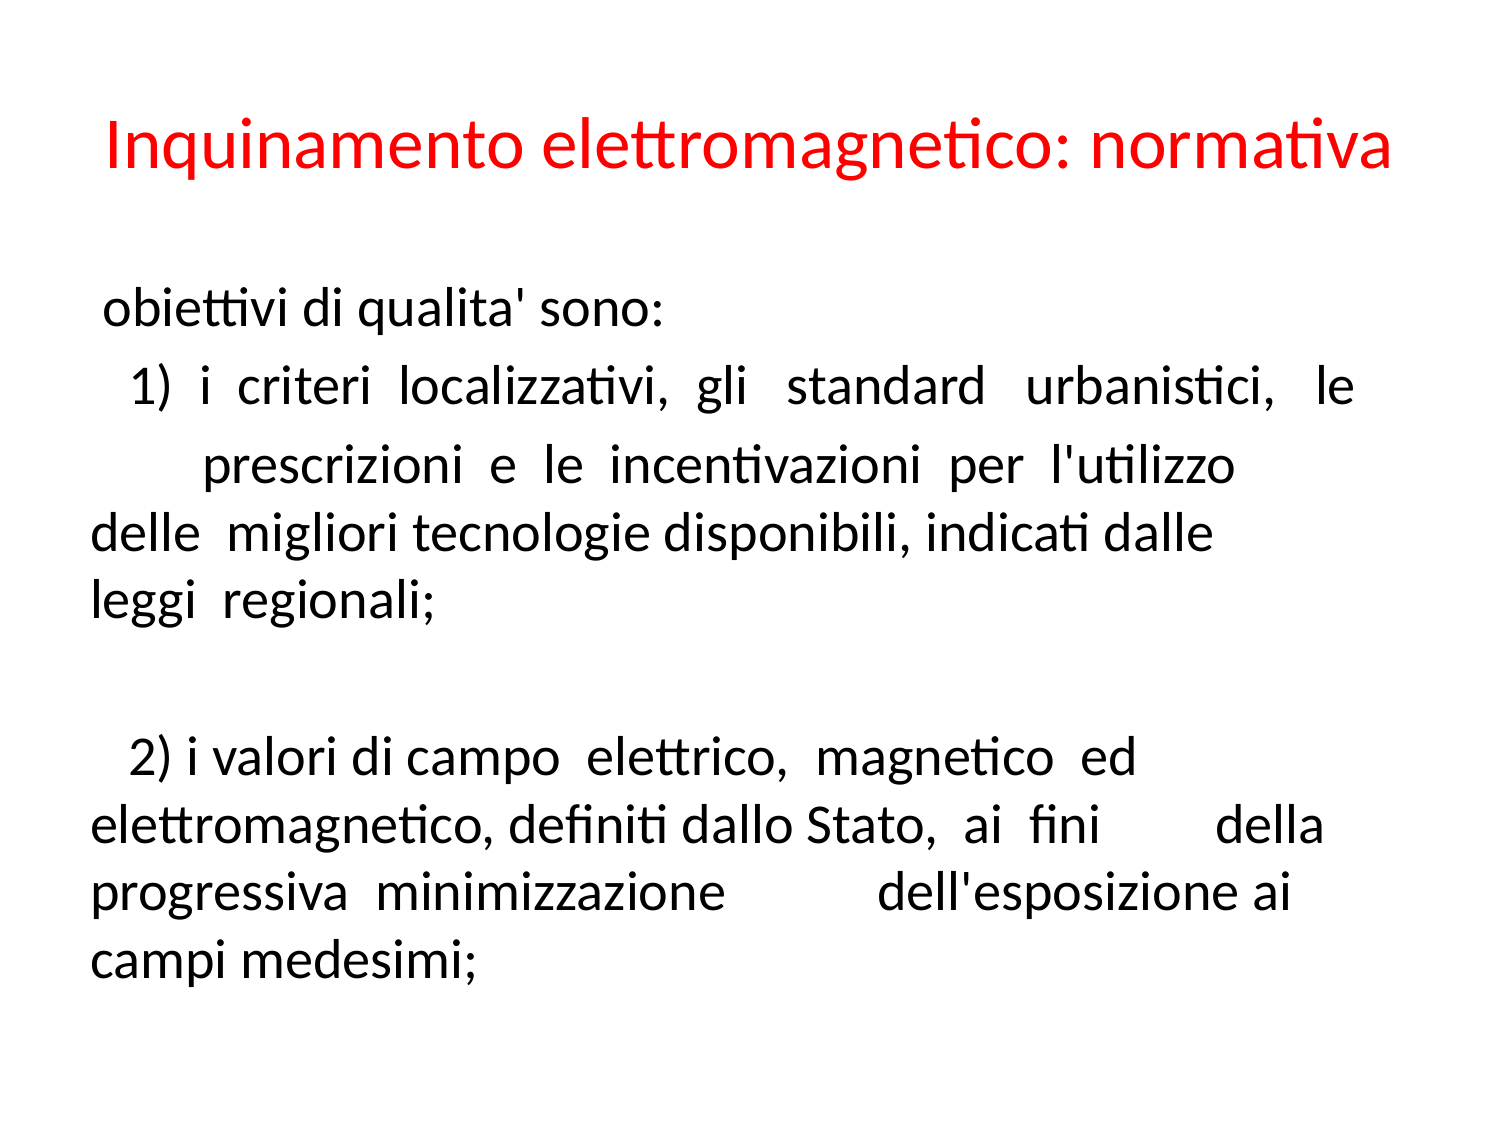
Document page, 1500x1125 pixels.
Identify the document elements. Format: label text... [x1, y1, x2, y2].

list obiettivi di qualita' sono: 1) i criteri localizzativi, gli standard urbanistici, le prescrizioni e le incentivazioni per l'utilizzo delle migliori tecnologie disponibili, indicati dalle leggi regionali; 2) i valori di campo elettrico, magnetico ed elettromagnetico, definiti dallo Stato, ai fini della progressiva minimizzazione dell'esposizione ai campi medesimi; [75, 262, 1425, 1005]
title Inquinamento elettromagnetico: normativa [75, 45, 1425, 233]
